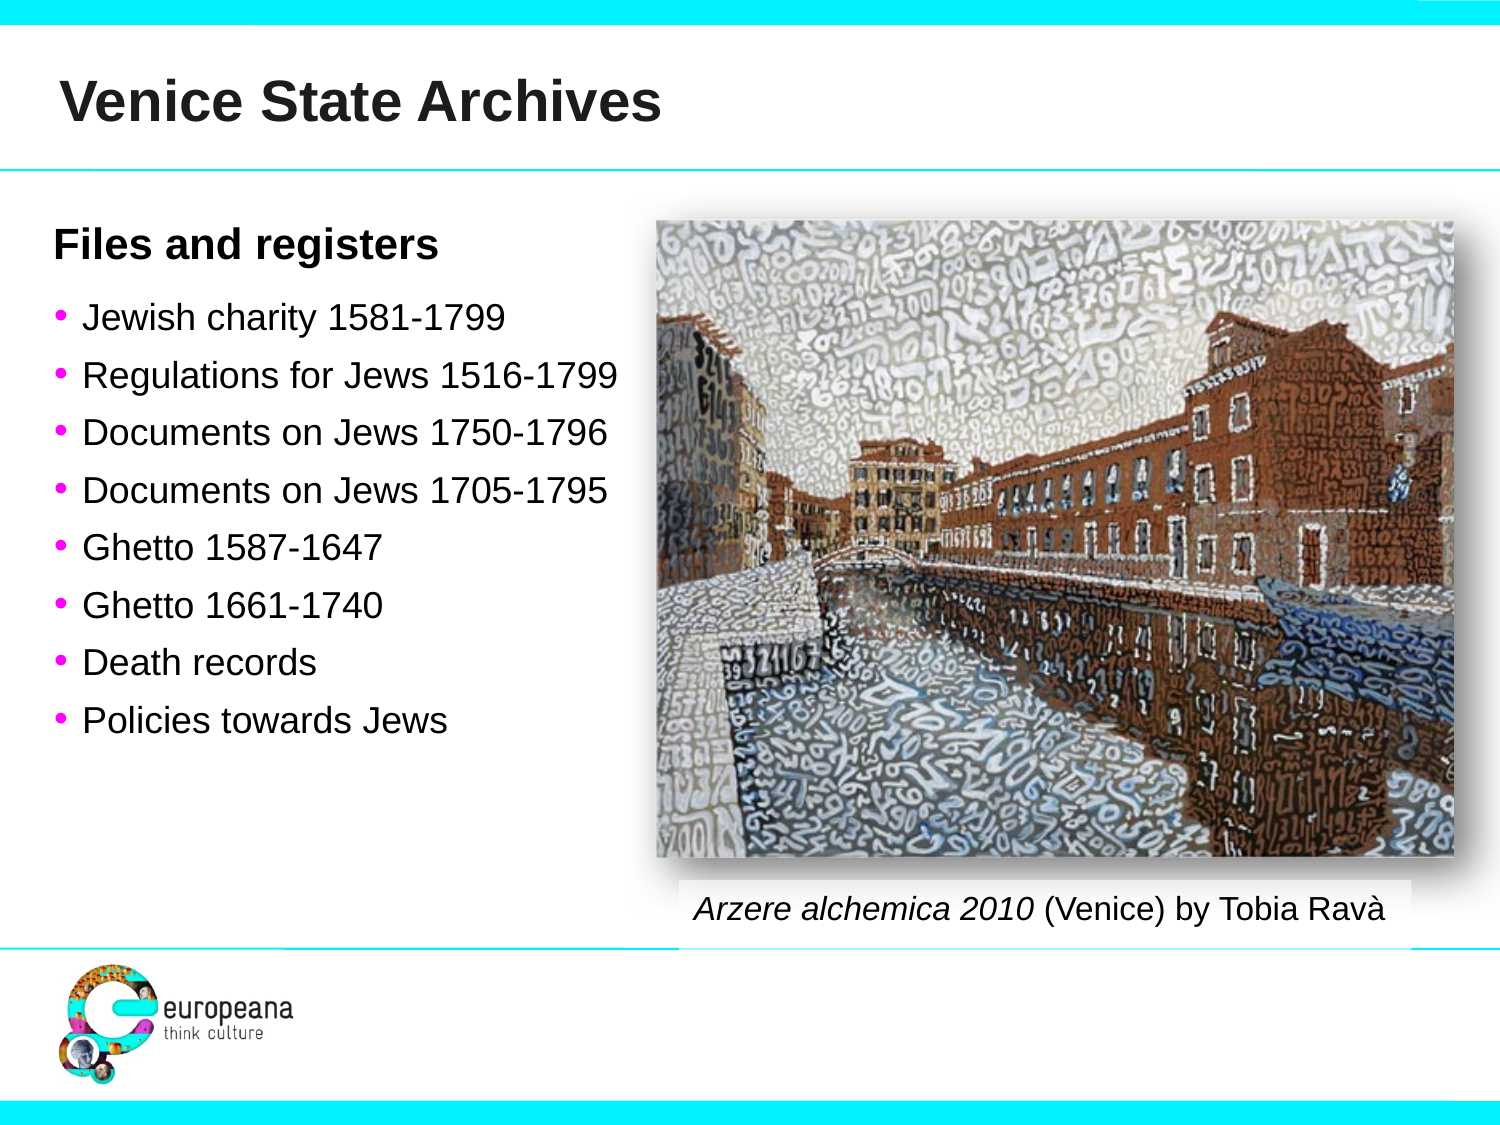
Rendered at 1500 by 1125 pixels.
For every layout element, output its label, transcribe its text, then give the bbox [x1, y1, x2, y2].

picture [163, 995, 294, 1042]
picture [58, 962, 159, 1087]
picture [655, 219, 1455, 858]
title Venice State Archives [581, 24, 1441, 171]
text_box Arzere alchemica 2010 (Venice) by Tobia Ravà [679, 879, 1412, 975]
text_box [21, 0, 581, 204]
list Files and registers Jewish charity 1581-1799 Regulations for Jews 1516-1799 Documents on Jews 1750-1796 Documents on Jews 1705-1795 Ghetto 1587-1647 Ghetto 1661-1740 Death records Policies towards Jews [52, 207, 738, 920]
